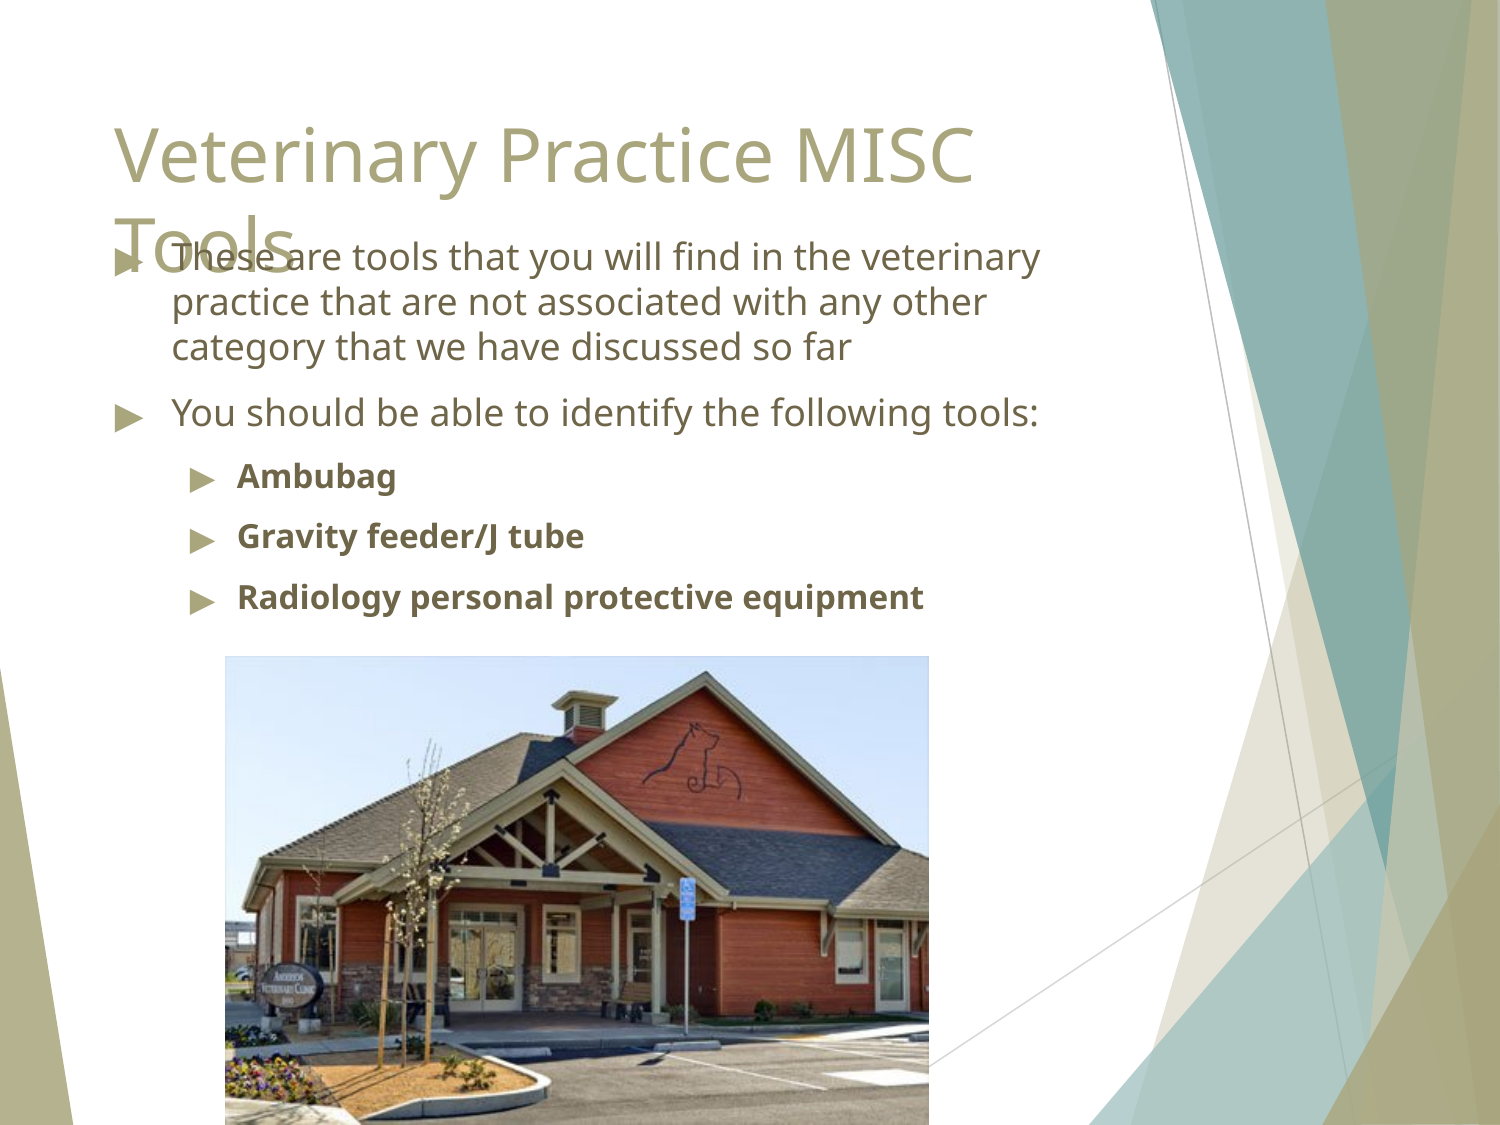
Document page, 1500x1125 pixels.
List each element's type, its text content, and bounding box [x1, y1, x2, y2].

list These are tools that you will find in the veterinary practice that are not associated with any other category that we have discussed so far You should be able to identify the following tools: Ambubag Gravity feeder/J tube Radiology personal protective equipment [99, 225, 1142, 991]
picture [224, 655, 929, 1125]
title Veterinary Practice MISC Tools [99, 99, 1142, 213]
